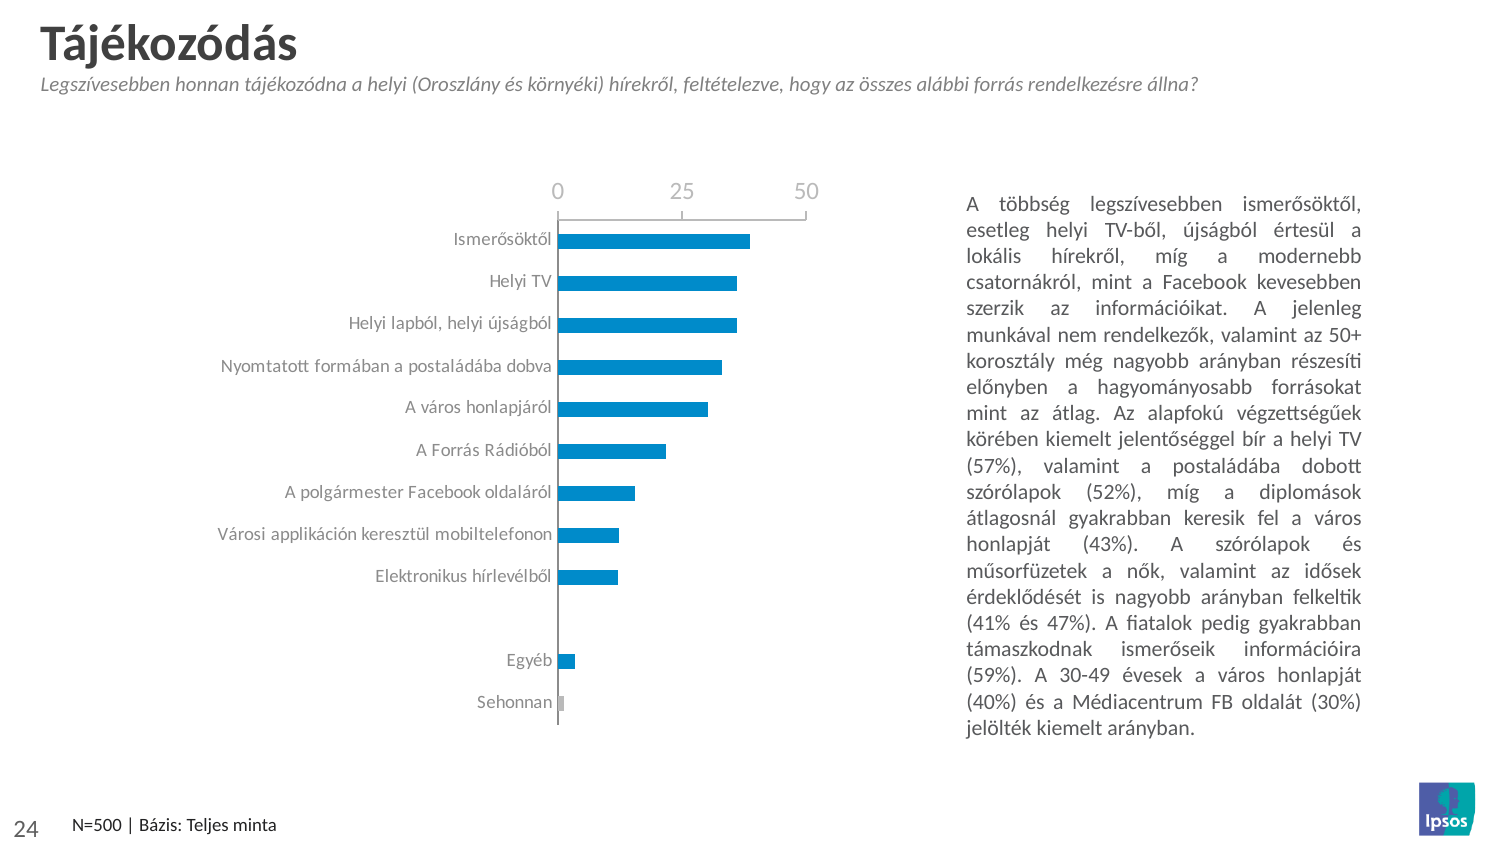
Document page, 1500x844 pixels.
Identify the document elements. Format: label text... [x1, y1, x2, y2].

chart [40, 95, 869, 749]
title Tájékozódás [34, 1, 1459, 79]
text_box N=500 | Bázis: Teljes minta [71, 812, 861, 844]
list Legszívesebben honnan tájékozódna a helyi (Oroszlány és környéki) hírekről, feltételezve, hogy az összes alábbi forrás rendelkezésre állna? [34, 70, 1461, 108]
picture [1413, 782, 1476, 836]
text_box A többség legszívesebben ismerősöktől, esetleg helyi TV-ből, újságból értesül a lokális hírekről, míg a modernebb csatornákról, mint a Facebook kevesebben szerzik az információikat. A jelenleg munkával nem rendelkezők, valamint az 50+ korosztály még nagyobb arányban részesíti előnyben a hagyományosabb forrásokat mint az átlag. Az alapfokú végzettségűek körében kiemelt jelentőséggel bír a helyi TV (57%), valamint a postaládába dobott szórólapok (52%), míg a diplomások átlagosnál gyakrabban keresik fel a város honlapját (43%). A szórólapok és műsorfüzetek a nők, valamint az idősek érdeklődését is nagyobb arányban felkeltik (41% és 47%). A fiatalok pedig gyakrabban támaszkodnak ismerőseik információira (59%). A 30-49 évesek a város honlapját (40%) és a Médiacentrum FB oldalát (30%) jelölték kiemelt arányban. [951, 181, 1377, 748]
